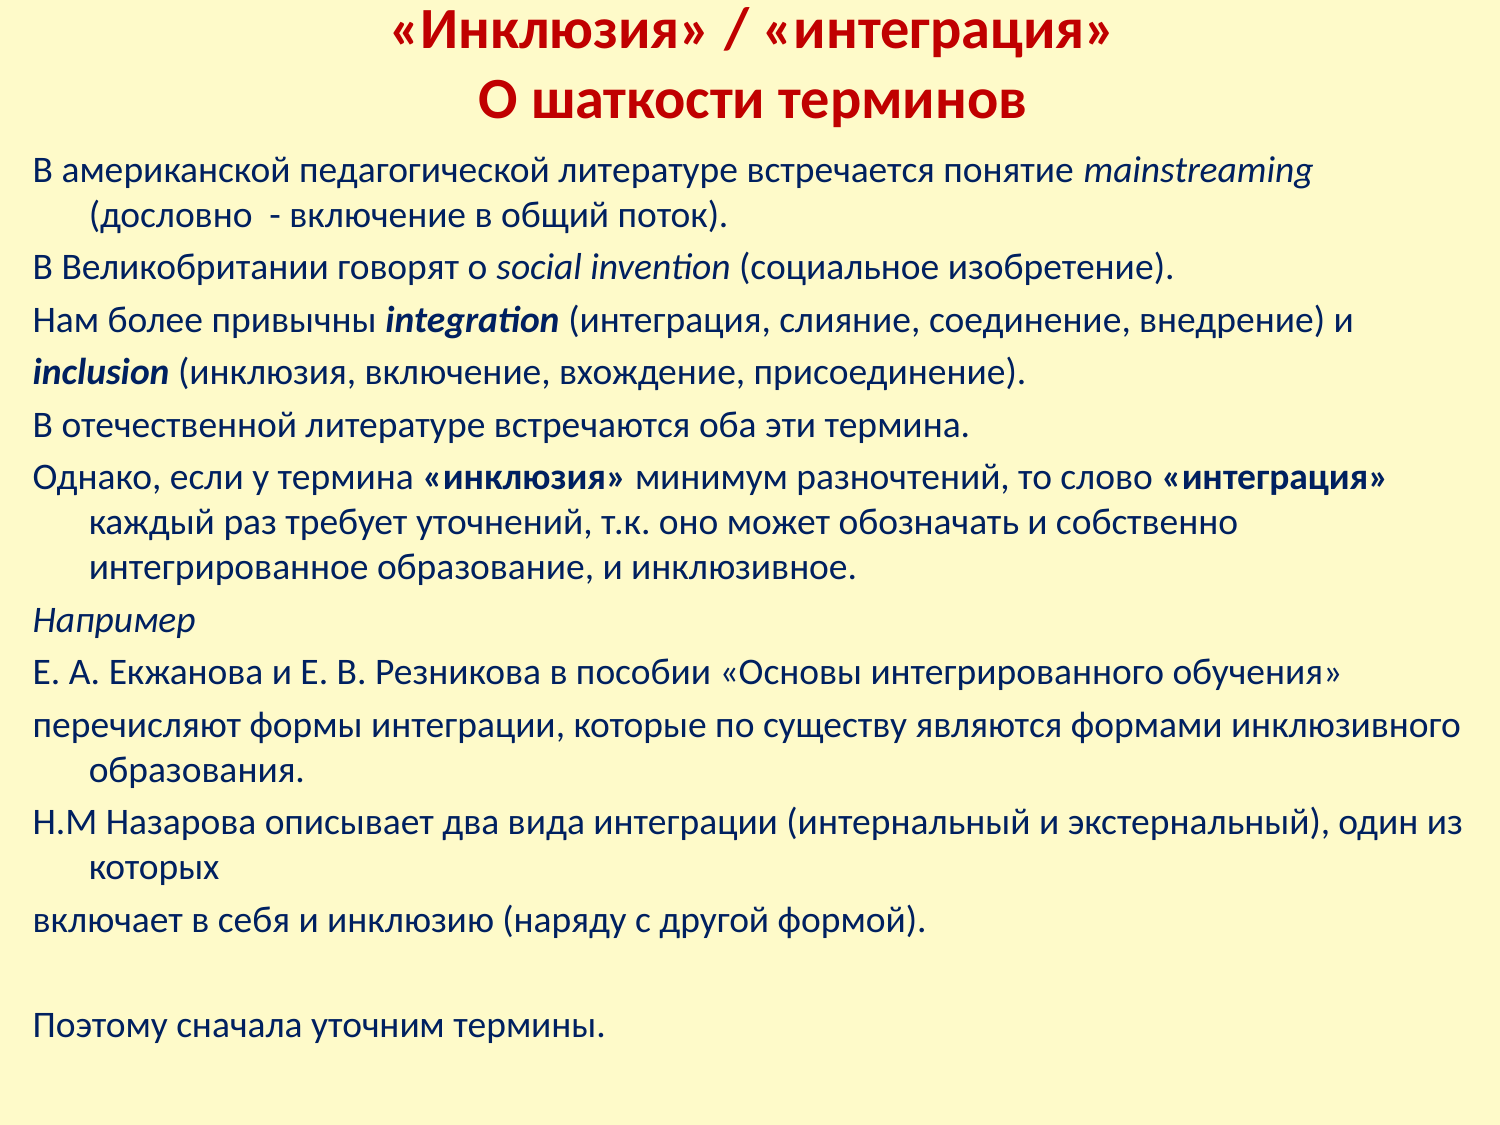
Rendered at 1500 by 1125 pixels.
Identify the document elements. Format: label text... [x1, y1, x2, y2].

title «Инклюзия» / «интеграция» О шаткости терминов [0, 0, 1500, 138]
list В американской педагогической литературе встречается понятие mainstreaming (дословно - включение в общий поток). В Великобритании говорят о social invention (социальное изобретение). Нам более привычны integration (интеграция, слияние, соединение, внедрение) и inclusion (инклюзия, включение, вхождение, присоединение). В отечественной литературе встречаются оба эти термина. Однако, если у термина «инклюзия» минимум разночтений, то слово «интеграция» каждый раз требует уточнений, т.к. оно может обозначать и собственно интегрированное образование, и инклюзивное. Например Е. А. Екжанова и Е. В. Резникова в пособии «Основы интегрированного обучения» перечисляют формы интеграции, которые по существу являются формами инклюзивного образования. Н.М Назарова описывает два вида интеграции (интернальный и экстернальный), один из которых включает в себя и инклюзию (наряду с другой формой). Поэтому сначала уточним термины. [17, 137, 1500, 1125]
